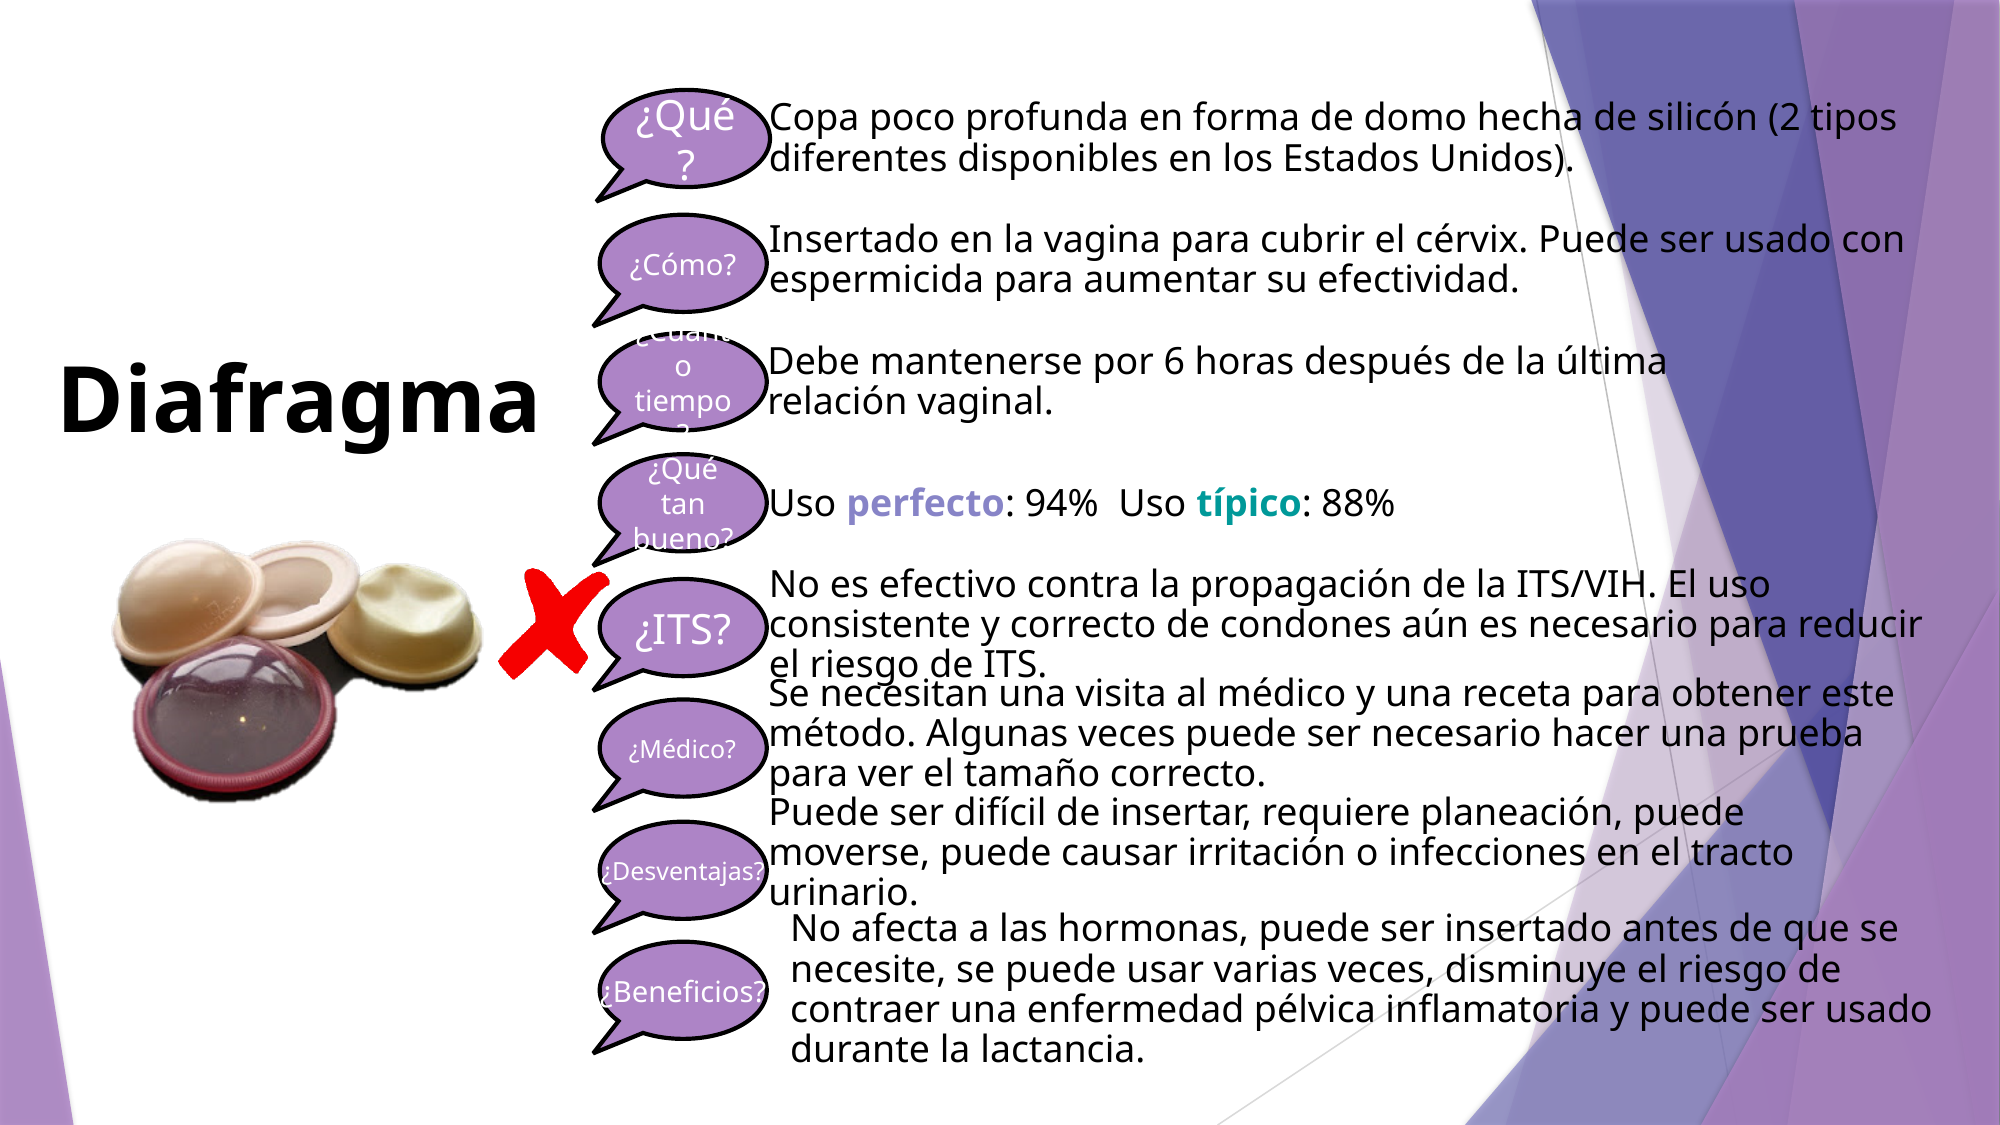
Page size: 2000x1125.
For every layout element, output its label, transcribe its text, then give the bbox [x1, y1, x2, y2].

text_box Diafragma [37, 333, 419, 459]
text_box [424, 91, 2000, 1038]
picture [80, 502, 610, 832]
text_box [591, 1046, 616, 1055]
